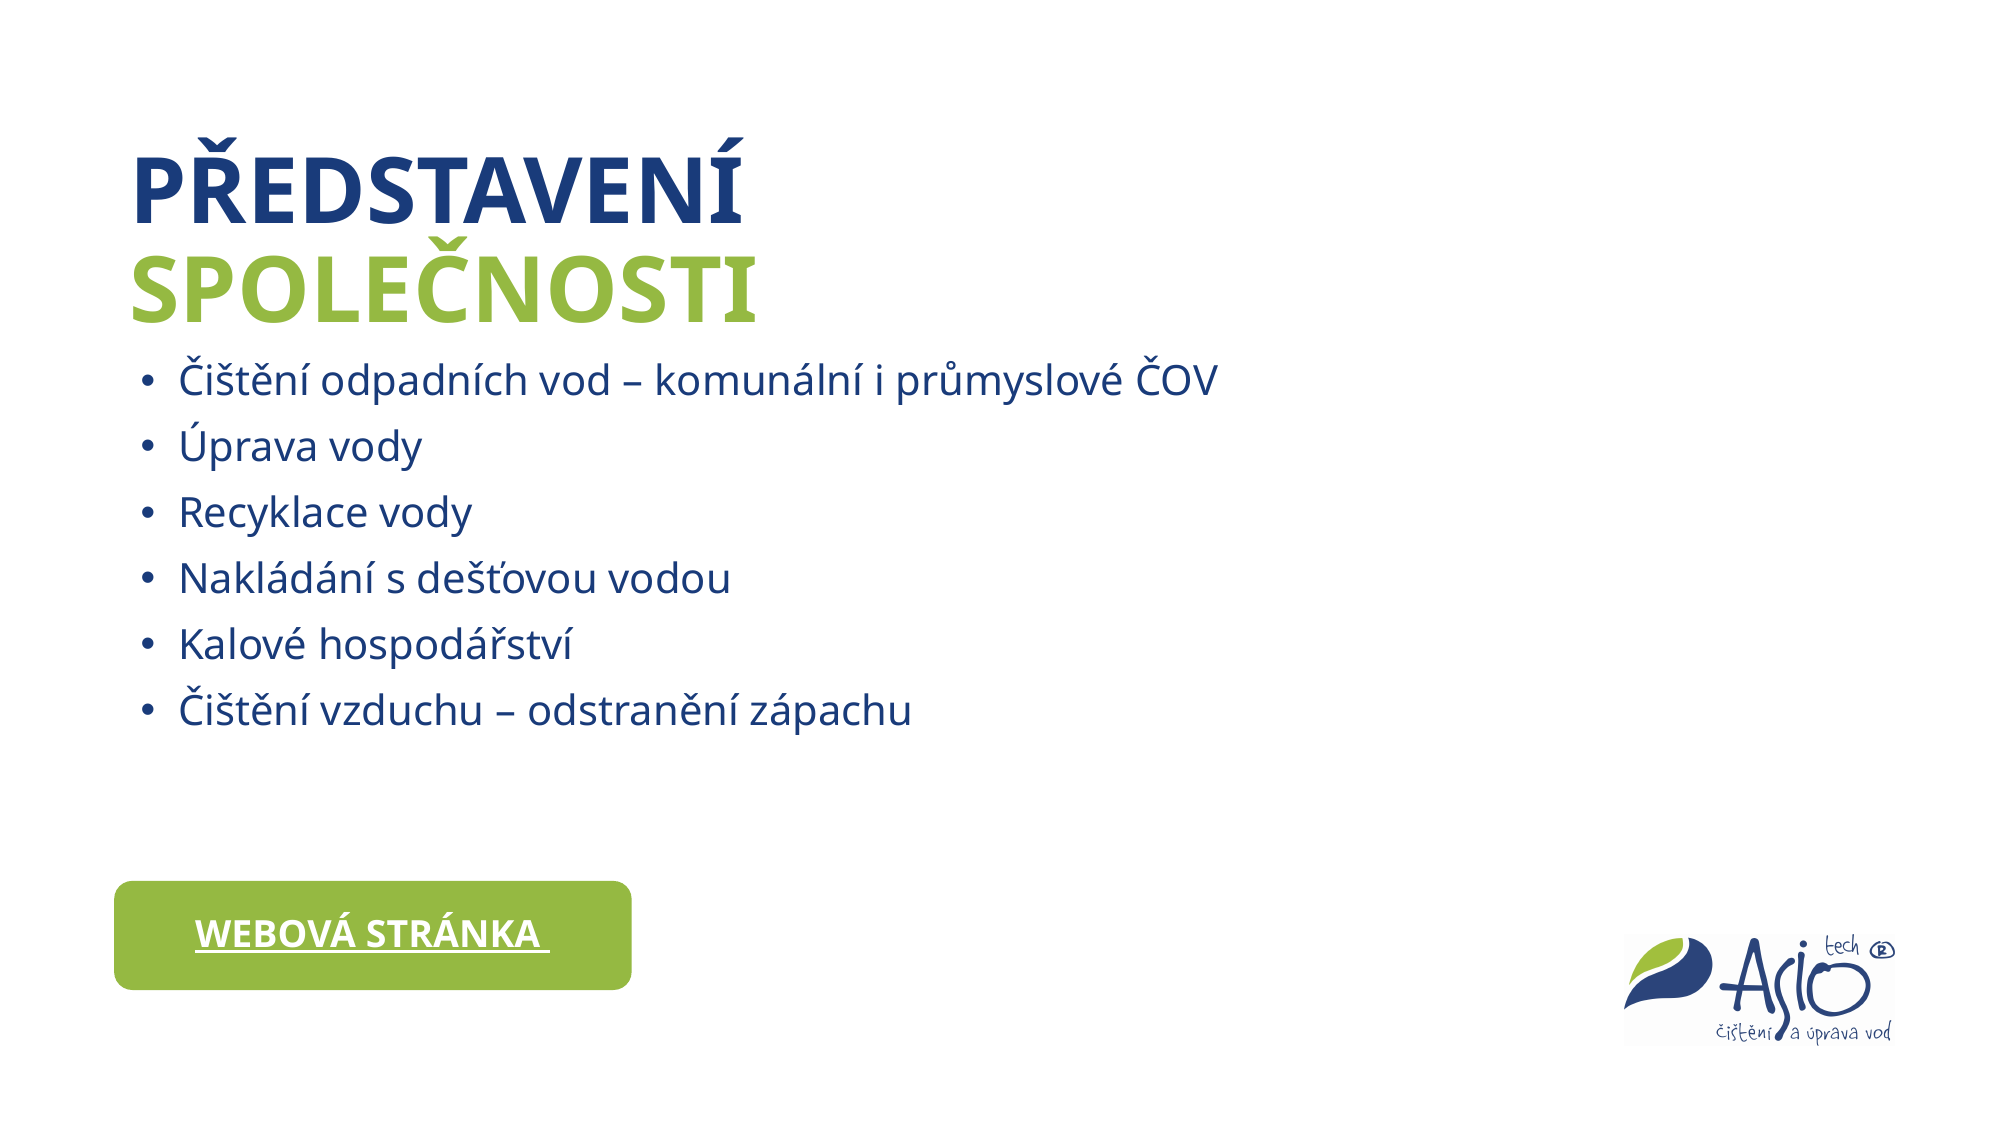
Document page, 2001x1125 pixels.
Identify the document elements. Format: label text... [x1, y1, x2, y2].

list Čištění odpadních vod – komunální i průmyslové ČOV Úprava vody Recyklace vody Nakládání s dešťovou vodou Kalové hospodářství Čištění vzduchu – odstranění zápachu [125, 352, 1851, 1067]
text_box WEBOVÁ STRÁNKA [113, 879, 633, 992]
picture [1624, 934, 1895, 1046]
title PŘEDSTAVENÍ SPOLEČNOSTI [114, 135, 825, 353]
